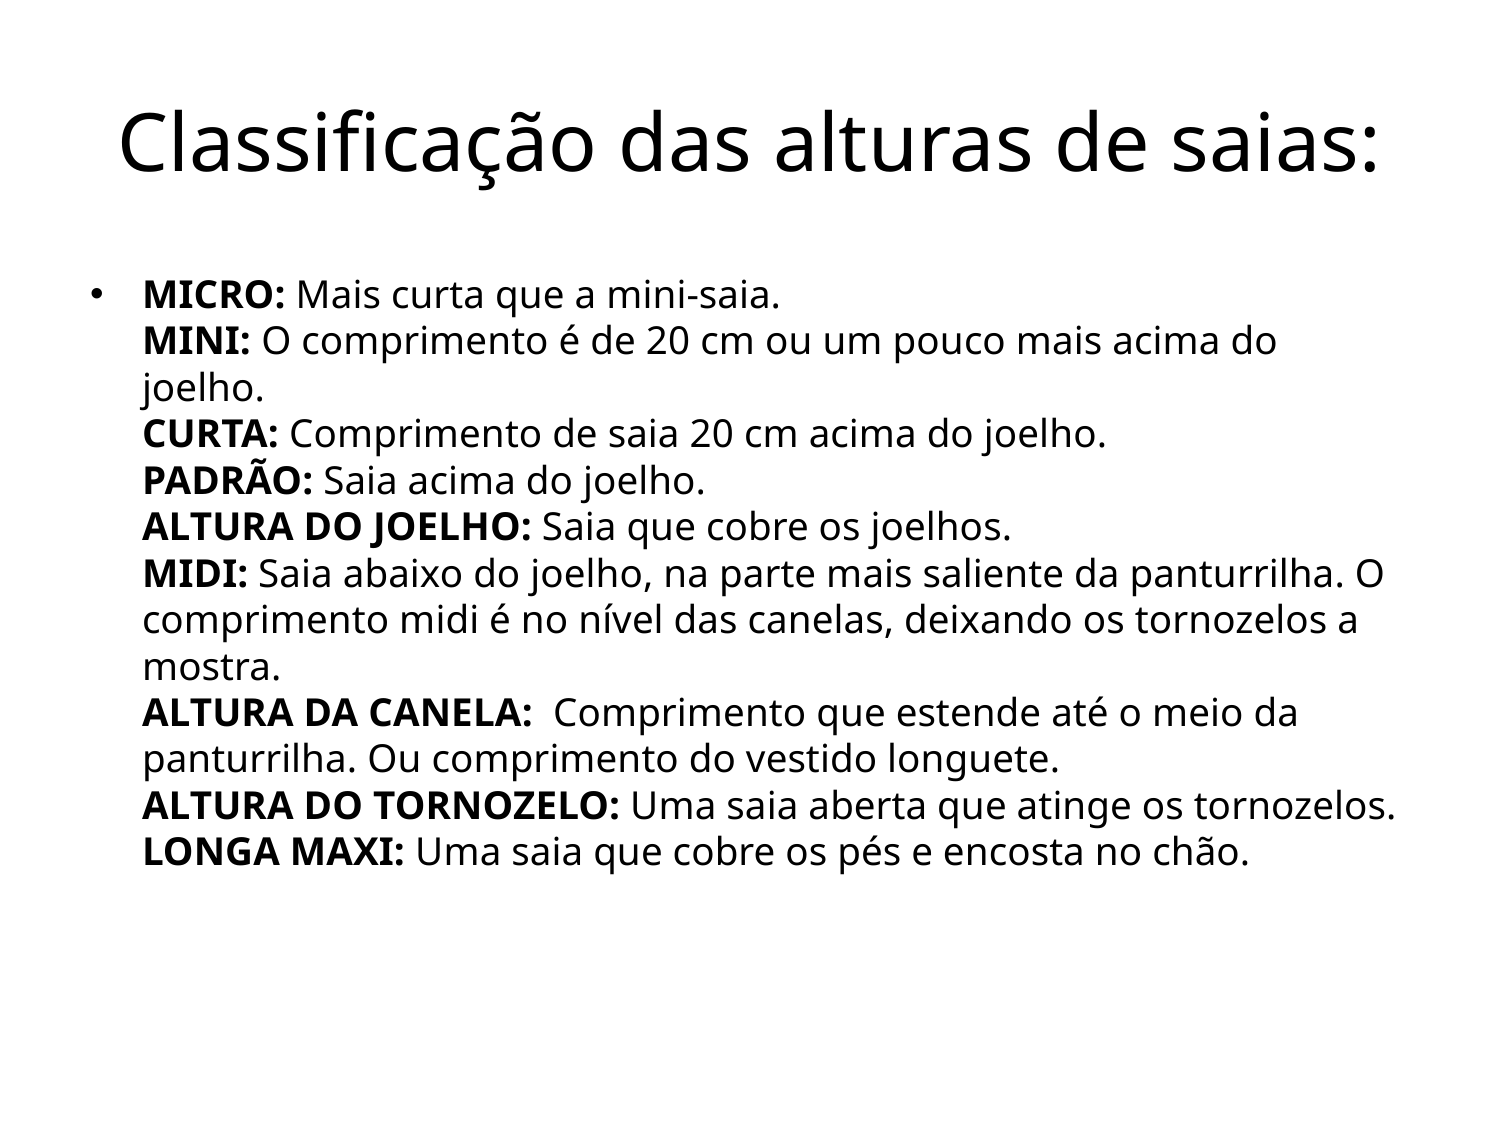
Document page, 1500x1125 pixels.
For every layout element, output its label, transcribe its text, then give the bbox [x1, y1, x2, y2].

title Classificação das alturas de saias: [75, 45, 1425, 233]
list MICRO: Mais curta que a mini-saia. MINI: O comprimento é de 20 cm ou um pouco mais acima do joelho. CURTA: Comprimento de saia 20 cm acima do joelho. PADRÃO: Saia acima do joelho. ALTURA DO JOELHO: Saia que cobre os joelhos. MIDI: Saia abaixo do joelho, na parte mais saliente da panturrilha. O comprimento midi é no nível das canelas, deixando os tornozelos a mostra. ALTURA DA CANELA: Comprimento que estende até o meio da panturrilha. Ou comprimento do vestido longuete. ALTURA DO TORNOZELO: Uma saia aberta que atinge os tornozelos. LONGA MAXI: Uma saia que cobre os pés e encosta no chão. [75, 262, 1425, 1005]
